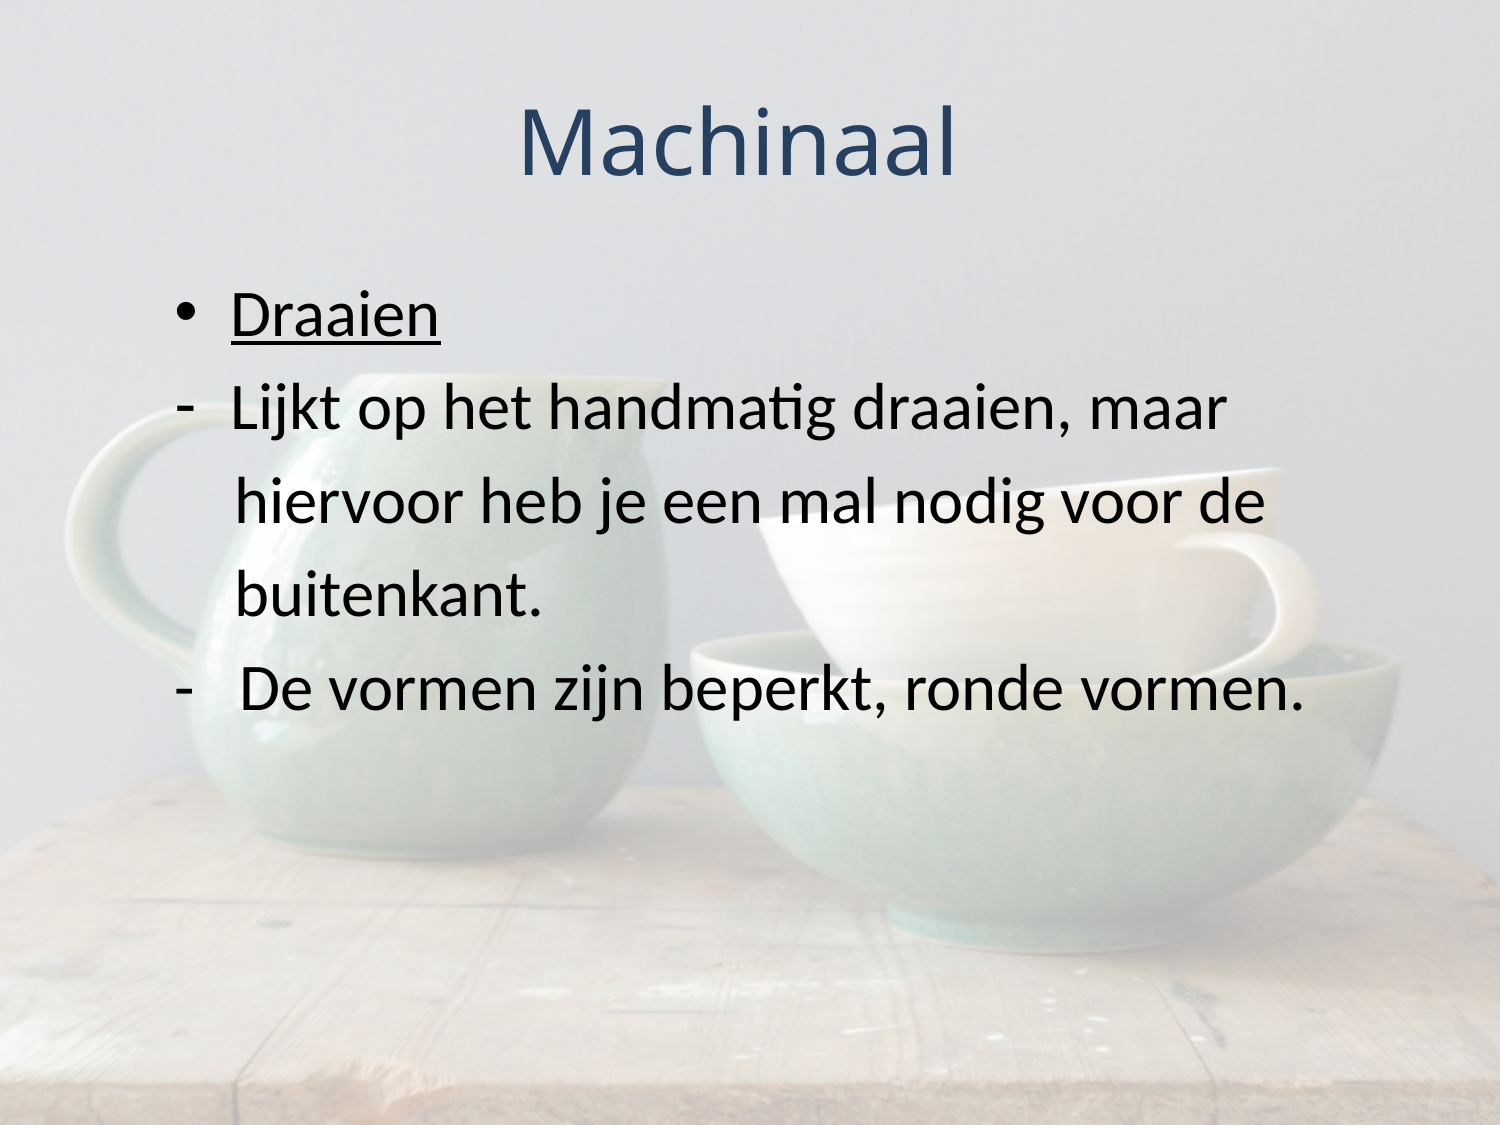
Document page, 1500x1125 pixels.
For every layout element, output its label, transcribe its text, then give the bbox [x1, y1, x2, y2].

title Machinaal [75, 45, 1425, 233]
list Draaien Lijkt op het handmatig draaien, maar hiervoor heb je een mal nodig voor de buitenkant. - De vormen zijn beperkt, ronde vormen. [159, 262, 1425, 1005]
